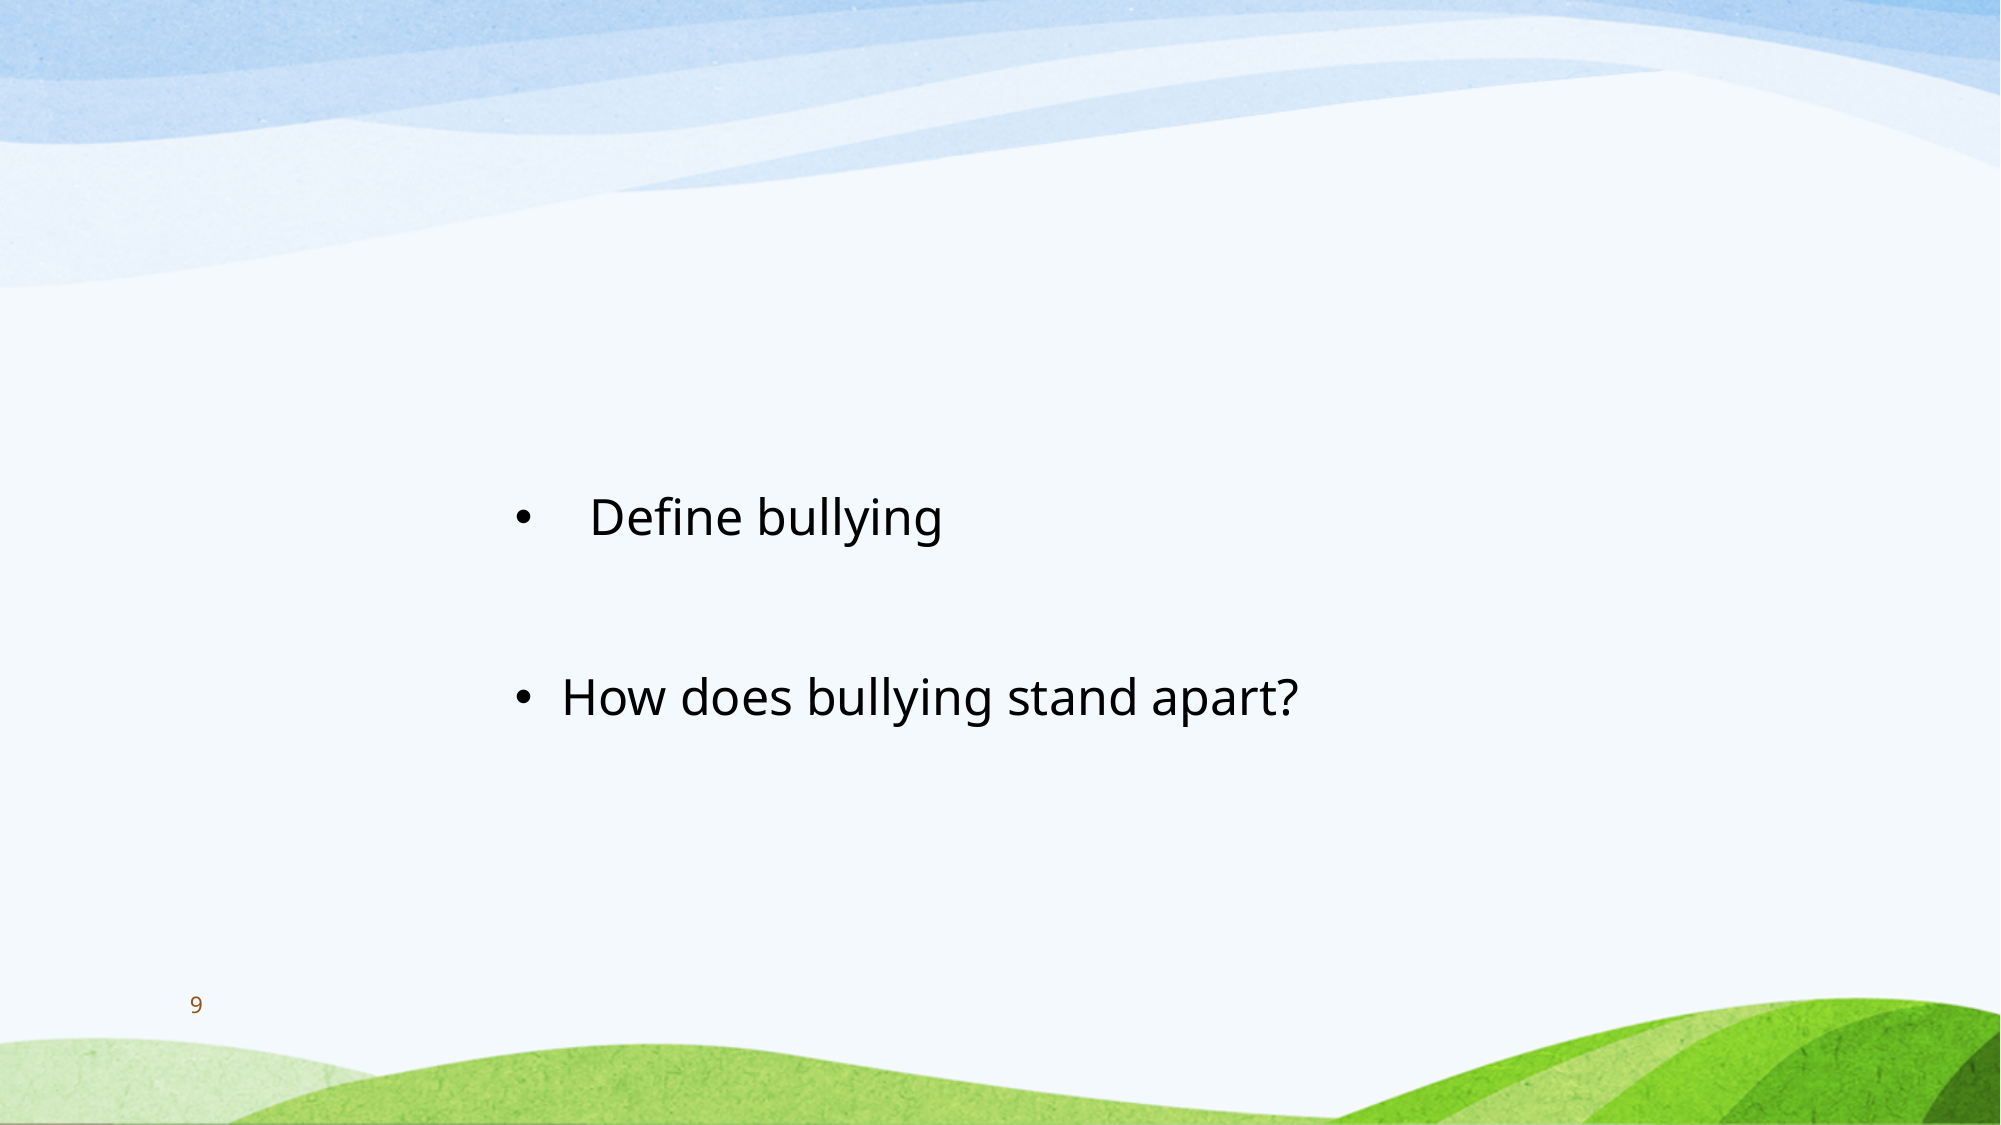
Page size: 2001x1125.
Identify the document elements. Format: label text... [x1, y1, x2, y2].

slide_number 9 [174, 987, 300, 1025]
text_box Define bullying How does bullying stand apart? [500, 418, 1500, 734]
picture [0, 0, 2001, 1125]
